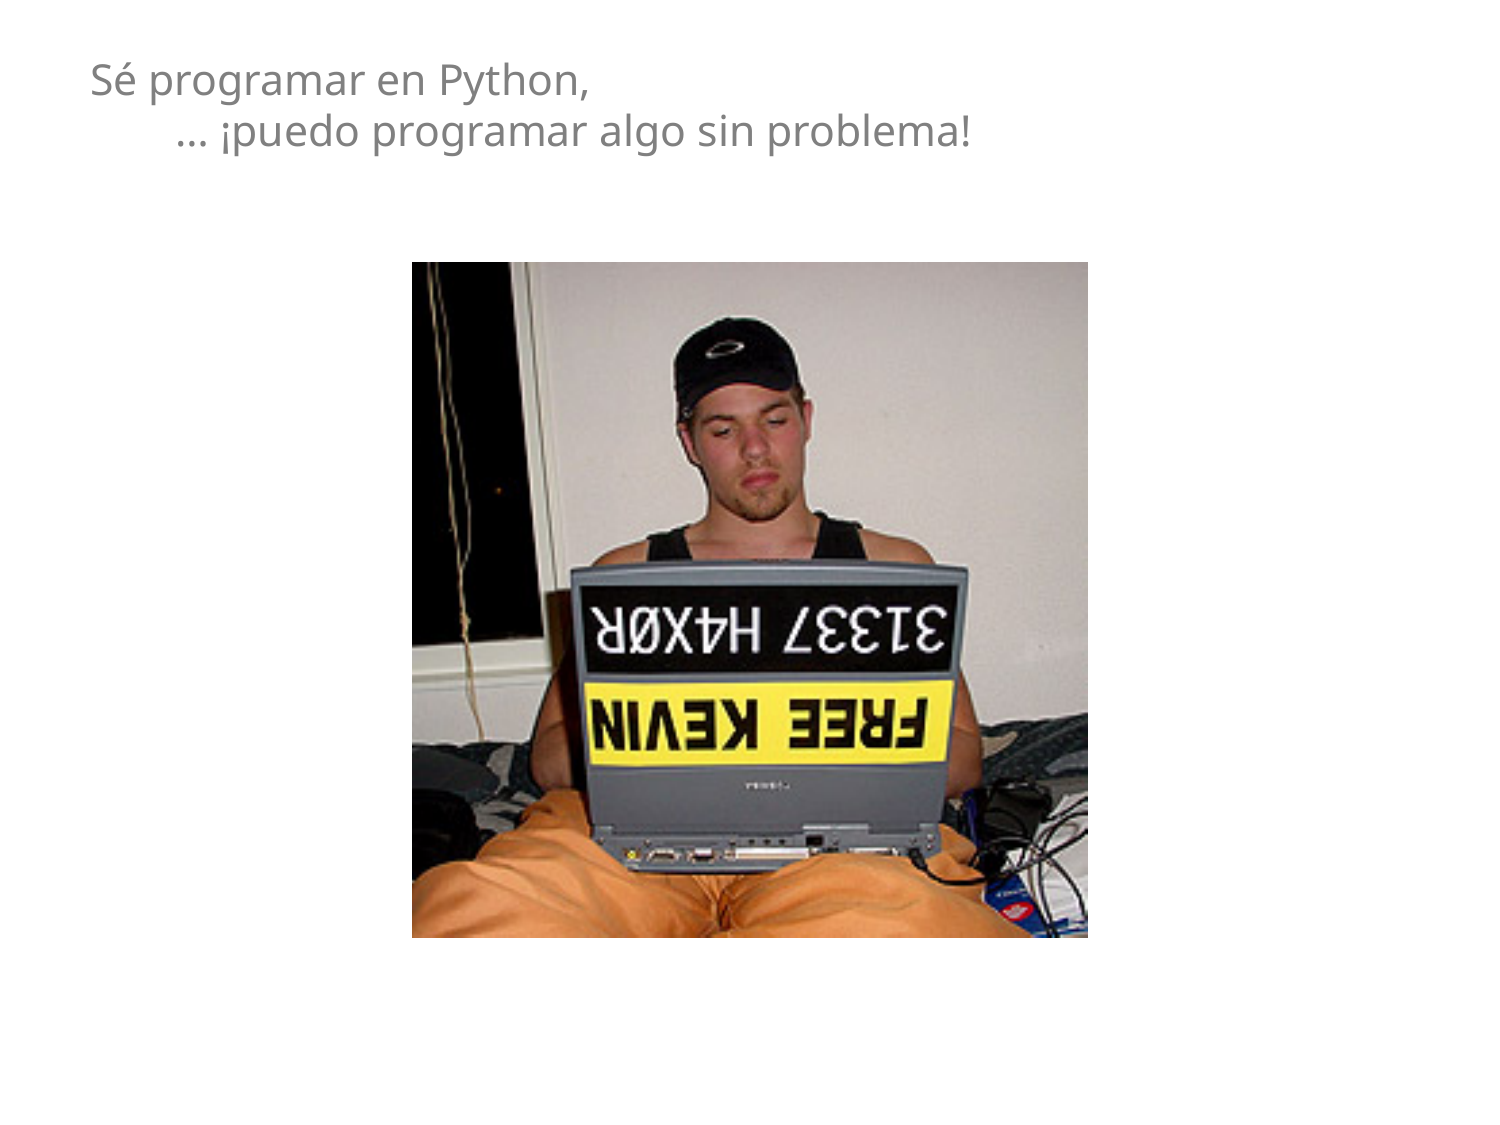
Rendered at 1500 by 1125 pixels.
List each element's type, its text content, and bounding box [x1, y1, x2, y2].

picture [412, 262, 1088, 938]
title Sé programar en Python, … ¡puedo programar algo sin problema! [75, 45, 1425, 163]
